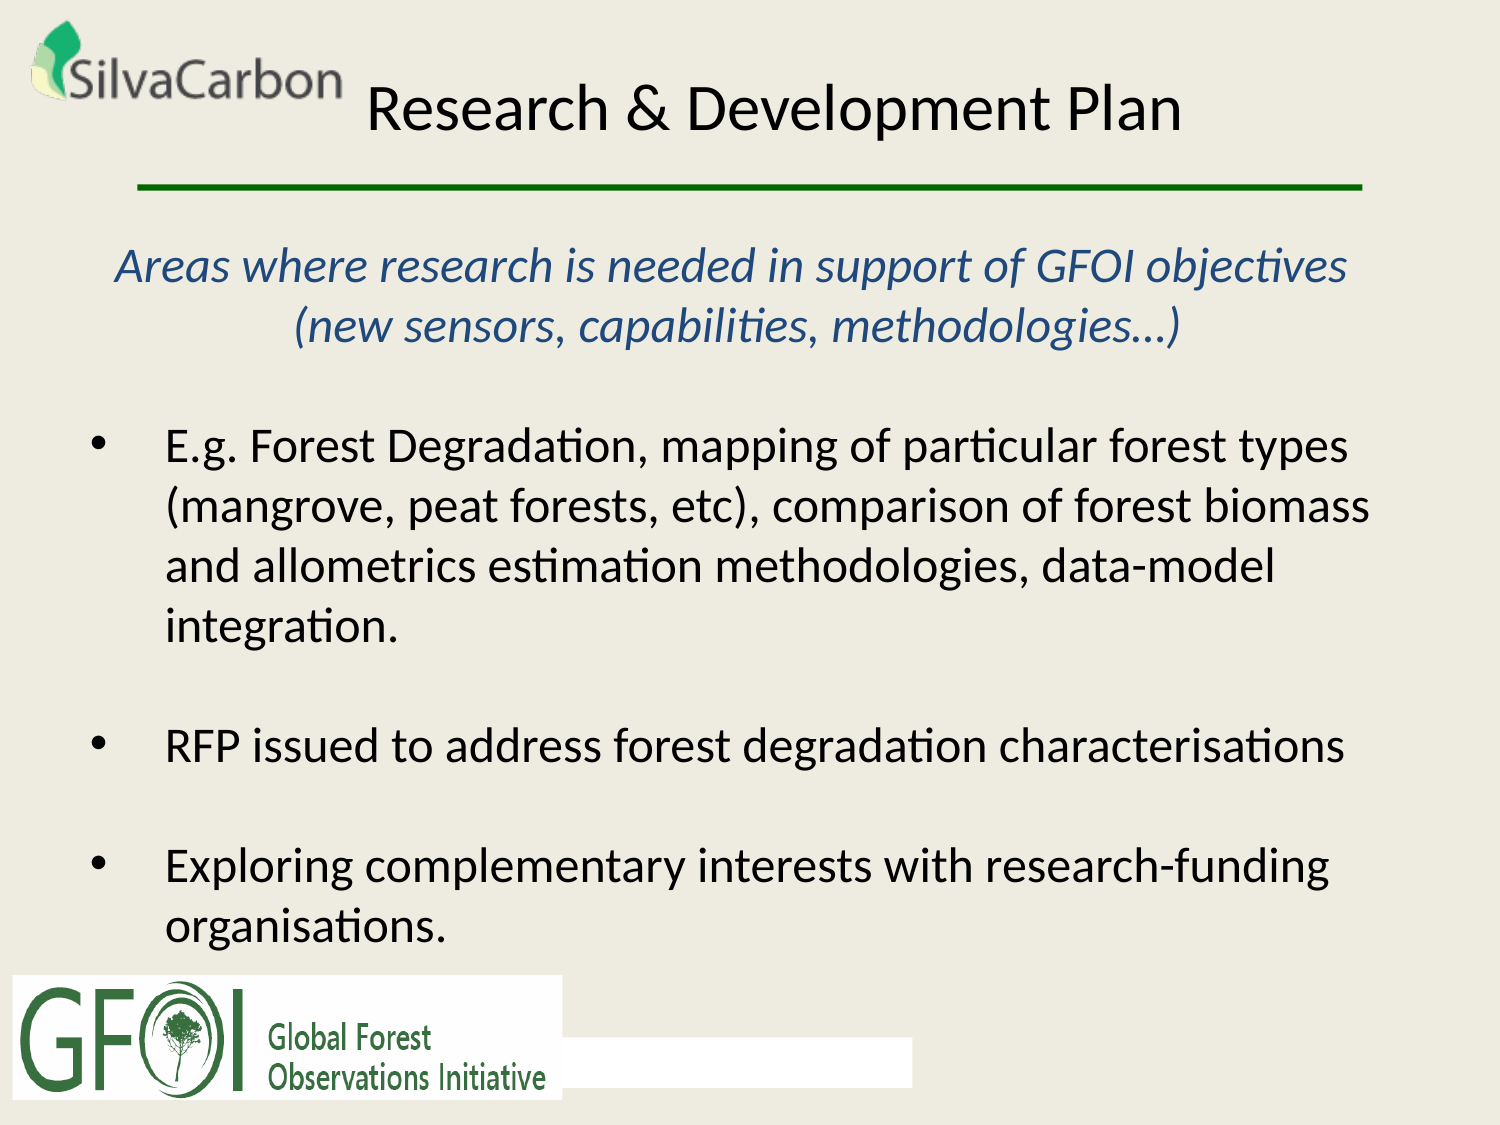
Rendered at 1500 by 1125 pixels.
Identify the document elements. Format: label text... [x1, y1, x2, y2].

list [12, 974, 563, 1101]
title Research & Development Plan [137, 50, 1413, 238]
text_box [566, 1037, 913, 1088]
text_box Areas where research is needed in support of GFOI objectives (new sensors, capabilities, methodologies…) E.g. Forest Degradation, mapping of particular forest types (mangrove, peat forests, etc), comparison of forest biomass and allometrics estimation methodologies, data-model integration. RFP issued to address forest degradation characterisations Exploring complementary interests with research-funding organisations. [75, 224, 1400, 960]
picture [24, 12, 347, 104]
